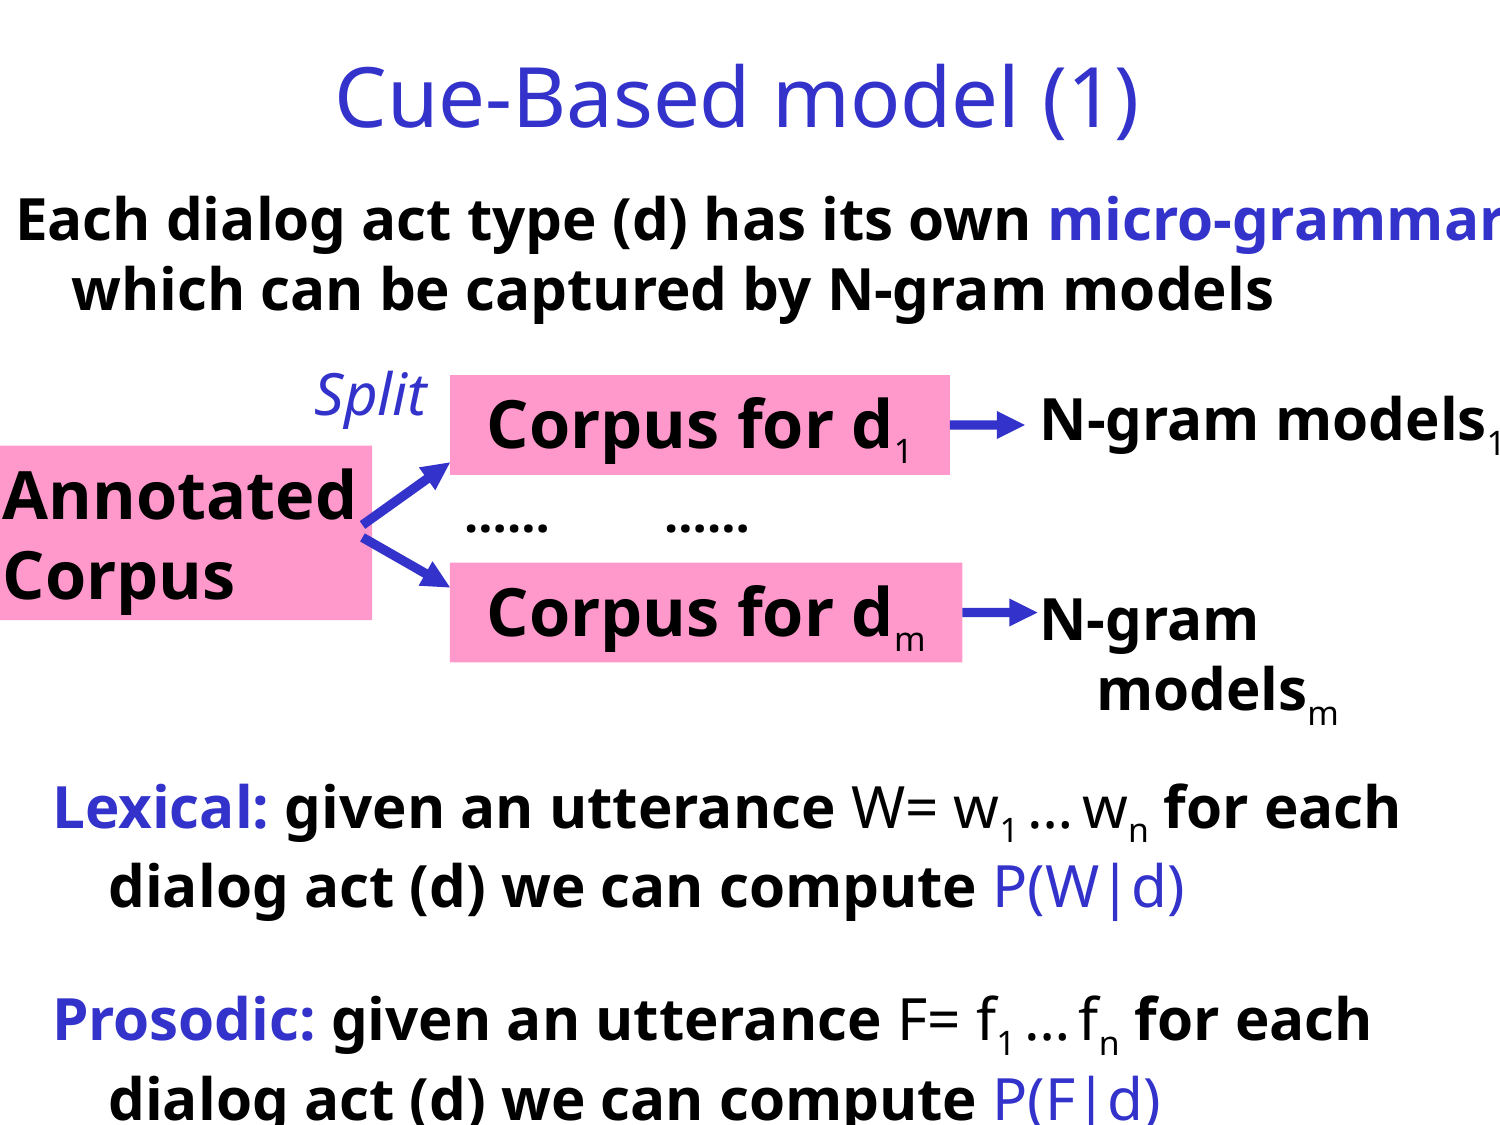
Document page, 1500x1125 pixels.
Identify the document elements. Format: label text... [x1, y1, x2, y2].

list Each dialog act type (d) has its own micro-grammar which can be captured by N-gram models [0, 174, 1500, 363]
text_box Annotated Corpus [0, 445, 294, 621]
title Cue-Based model (1) [99, 0, 1376, 174]
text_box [299, 349, 963, 663]
text_box Prosodic: given an utterance F= f1 … fn for each dialog act (d) we can compute P(F|d) [37, 974, 1438, 1125]
text_box Lexical: given an utterance W= w1 … wn for each dialog act (d) we can compute P(W|d) [37, 762, 1438, 913]
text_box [949, 374, 1500, 663]
